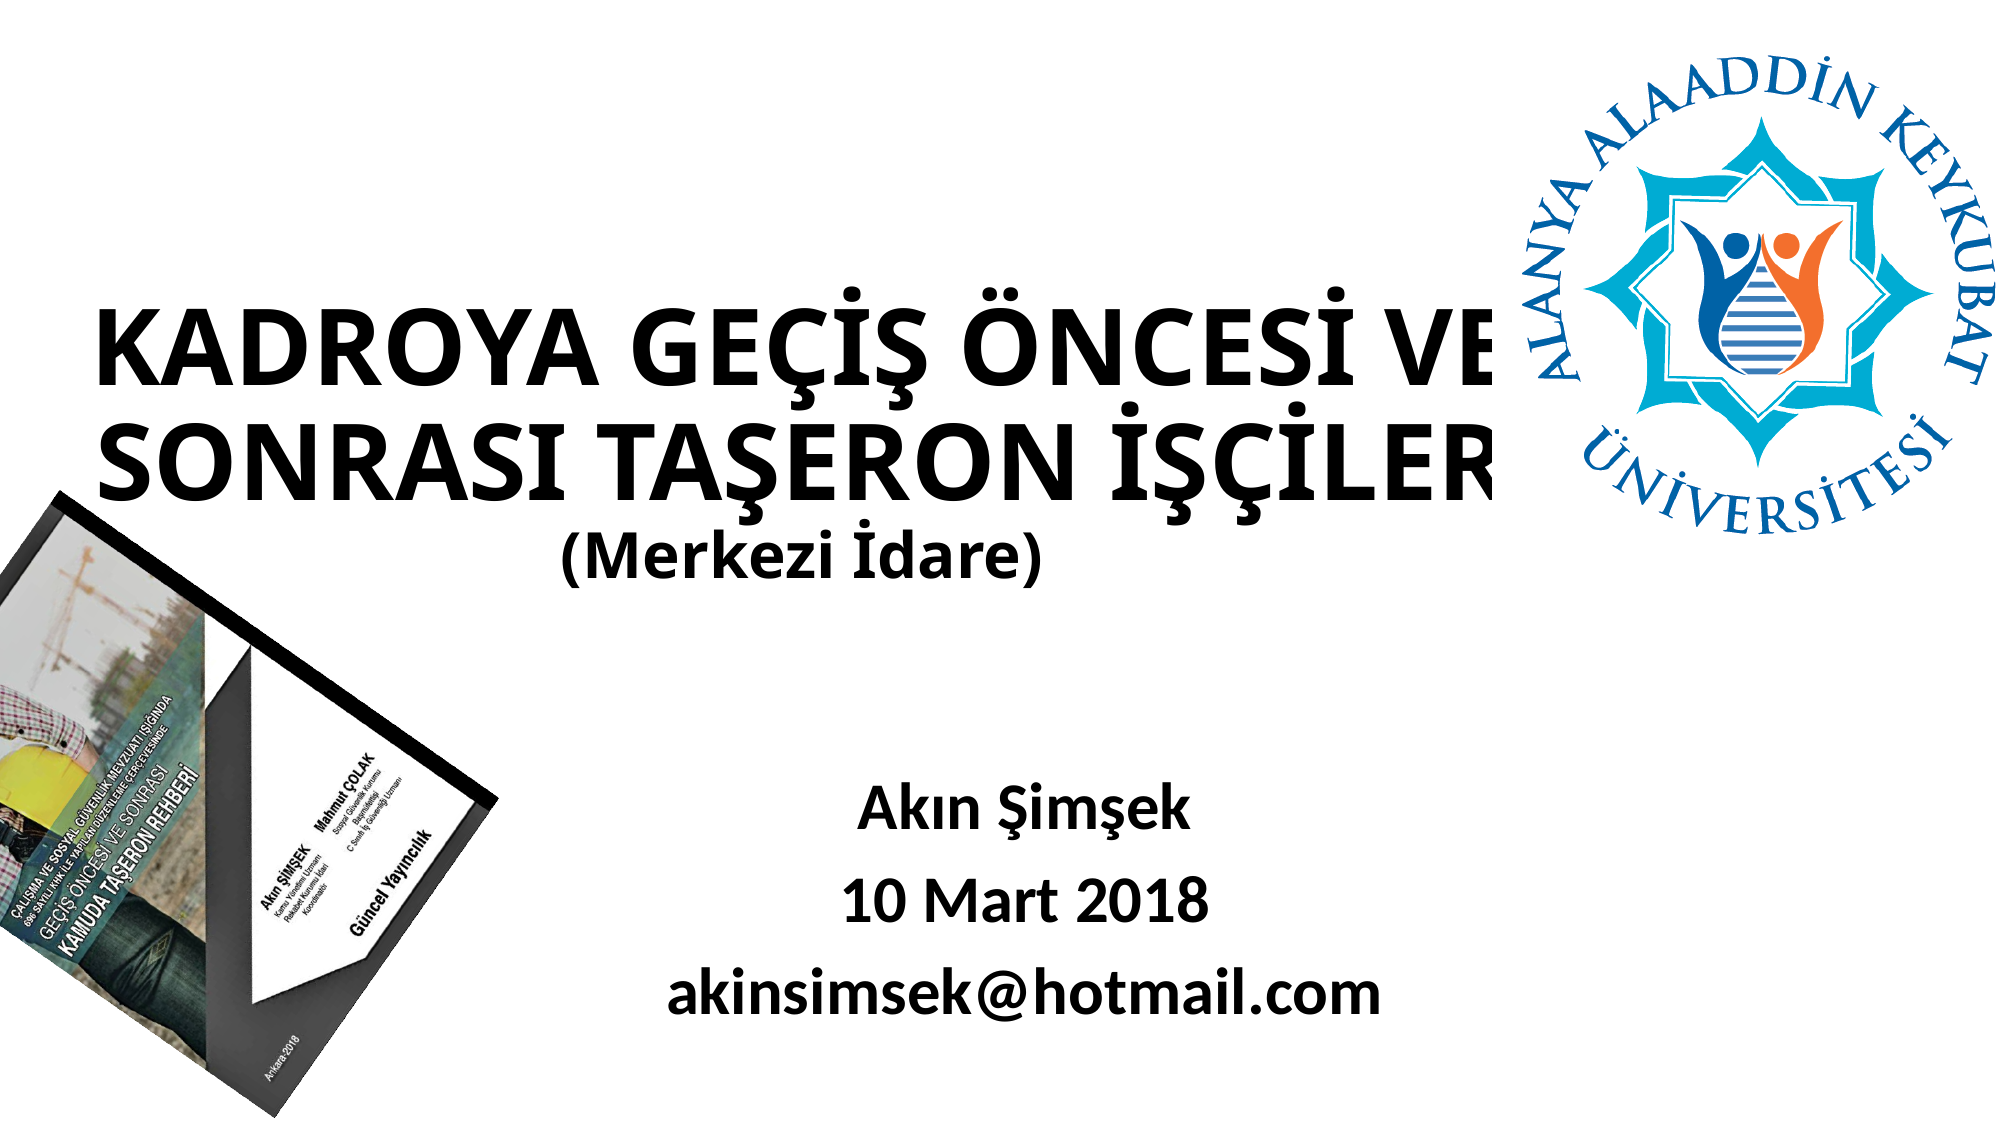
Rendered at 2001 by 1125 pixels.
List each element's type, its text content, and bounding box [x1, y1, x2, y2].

subtitle Akın Şimşek 10 Mart 2018 akinsimsek@hotmail.com [510, 764, 1540, 953]
title KADROYA GEÇİŞ ÖNCESİ VE SONRASI TAŞERON İŞÇİLER (Merkezi İdare) [51, 207, 1552, 600]
picture [1492, 29, 2000, 558]
picture [0, 504, 498, 1117]
